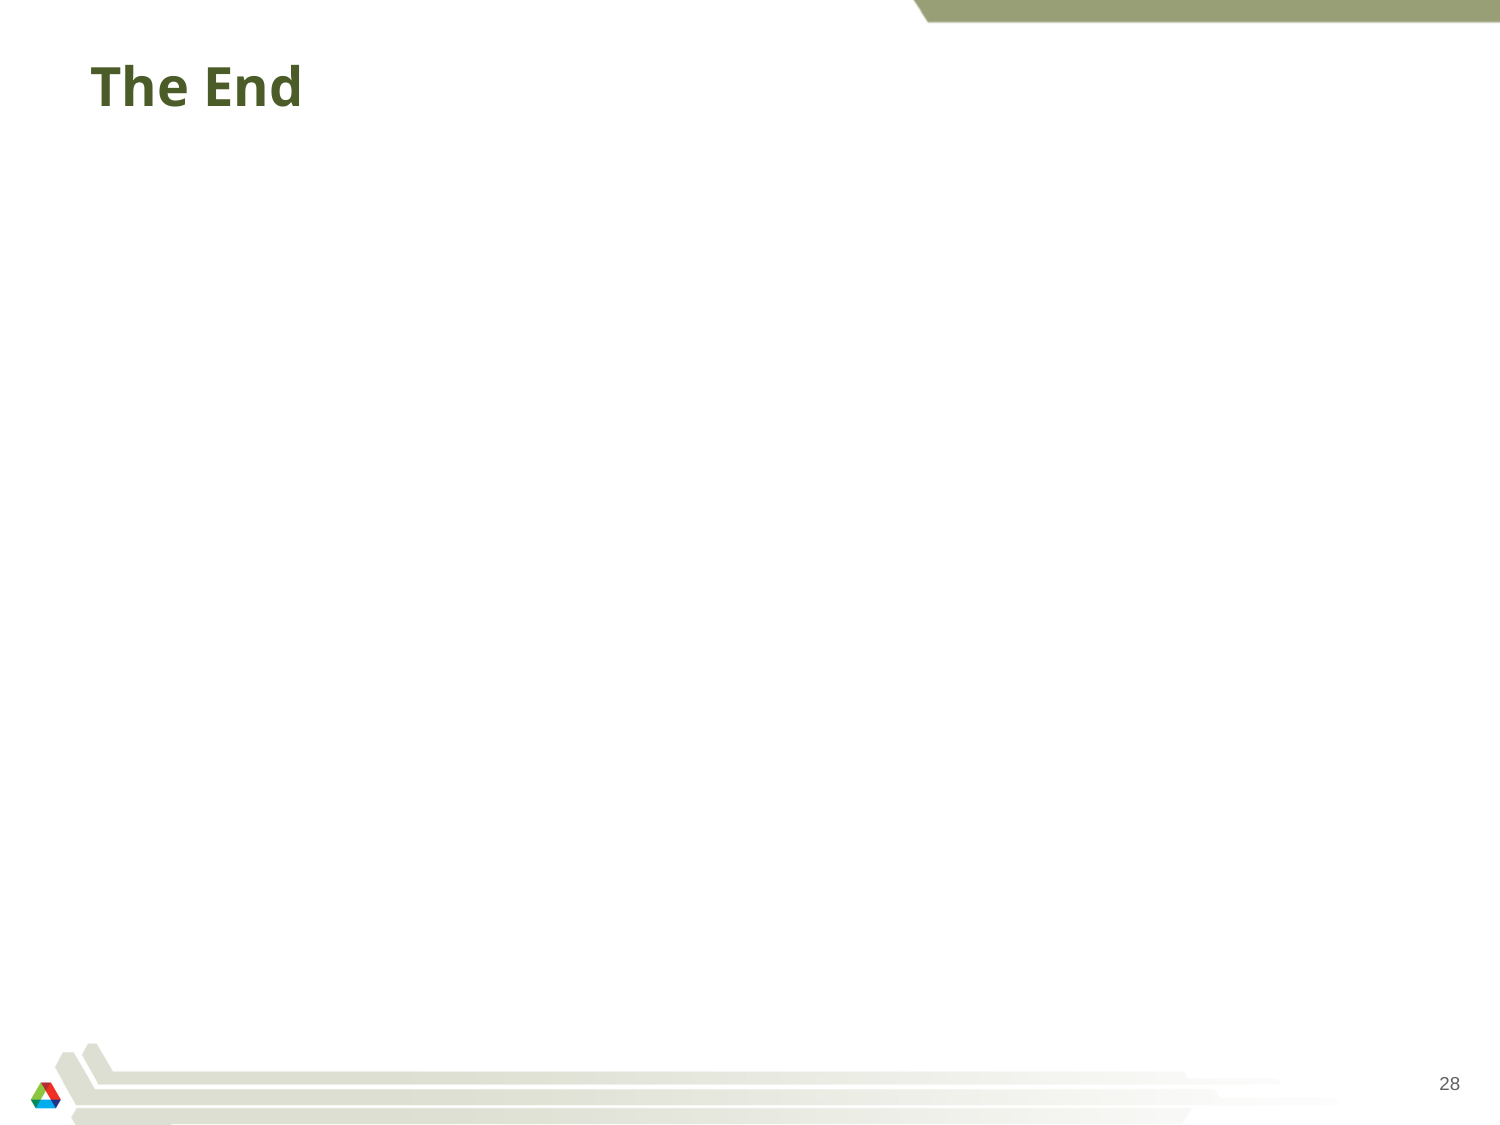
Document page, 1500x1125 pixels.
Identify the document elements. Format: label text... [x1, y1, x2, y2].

picture [0, 0, 1500, 24]
picture [0, 1037, 1500, 1125]
title The End [74, 44, 1426, 233]
slide_number 28 [1412, 1064, 1476, 1125]
